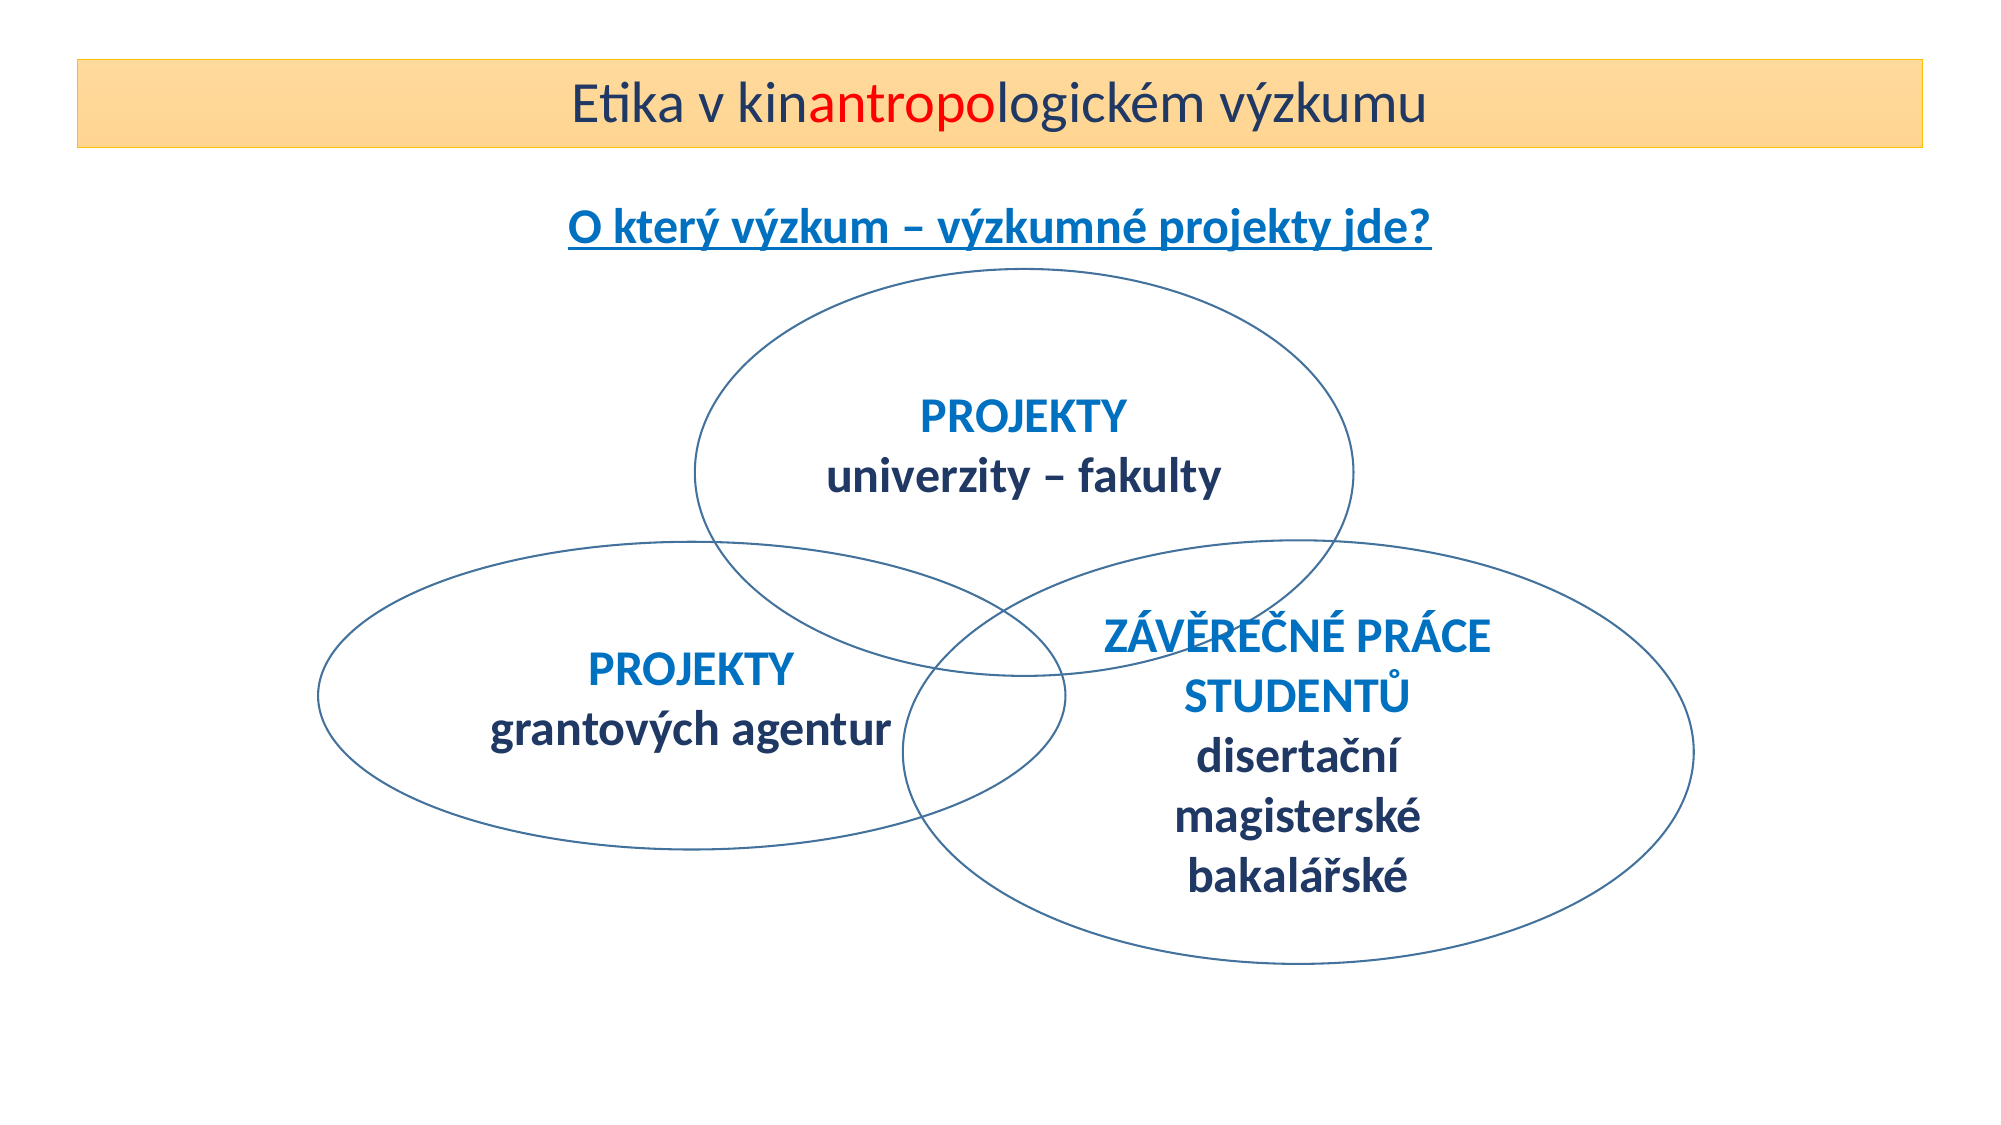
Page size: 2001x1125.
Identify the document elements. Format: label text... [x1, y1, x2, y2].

title Etika v kinantropologickém výzkumu [77, 59, 1923, 148]
text_box ZÁVĚREČNÉ PRÁCE STUDENTů disertační magisterské bakalářské [901, 539, 1695, 965]
list O který výzkum – výzkumné projekty jde? [77, 192, 1923, 269]
text_box PROJEKTY univerzity – fakulty [693, 267, 1355, 669]
text_box PROJEKTY grantových agentur [317, 540, 932, 851]
